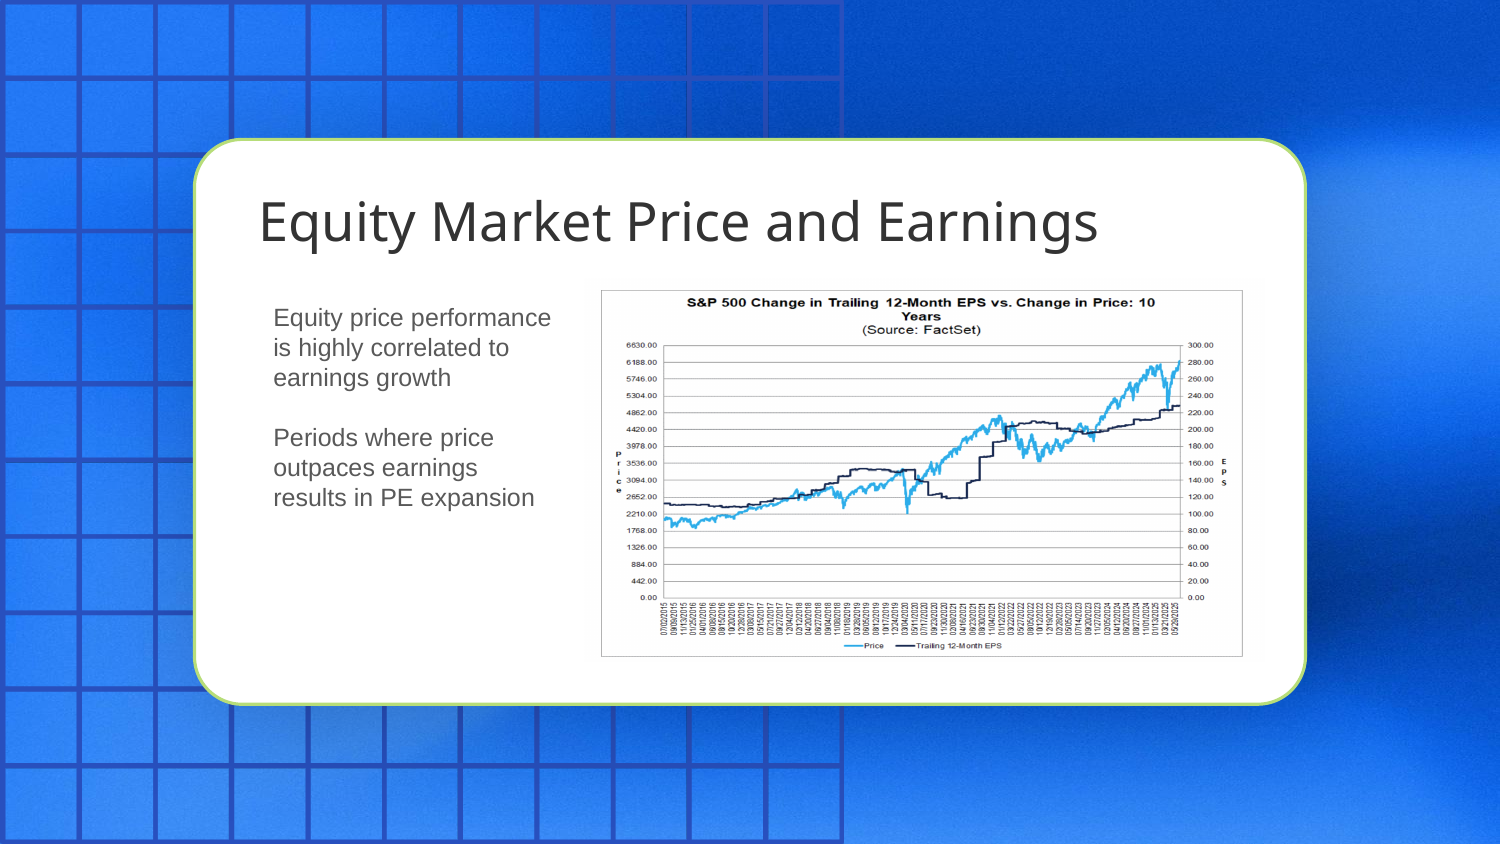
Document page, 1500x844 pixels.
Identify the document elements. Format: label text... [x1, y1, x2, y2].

title Equity Market Price and Earnings [243, 172, 1265, 287]
text_box Equity price performance is highly correlated to earnings growth Periods where price outpaces earnings results in PE expansion [258, 286, 570, 663]
picture [0, 0, 1500, 844]
